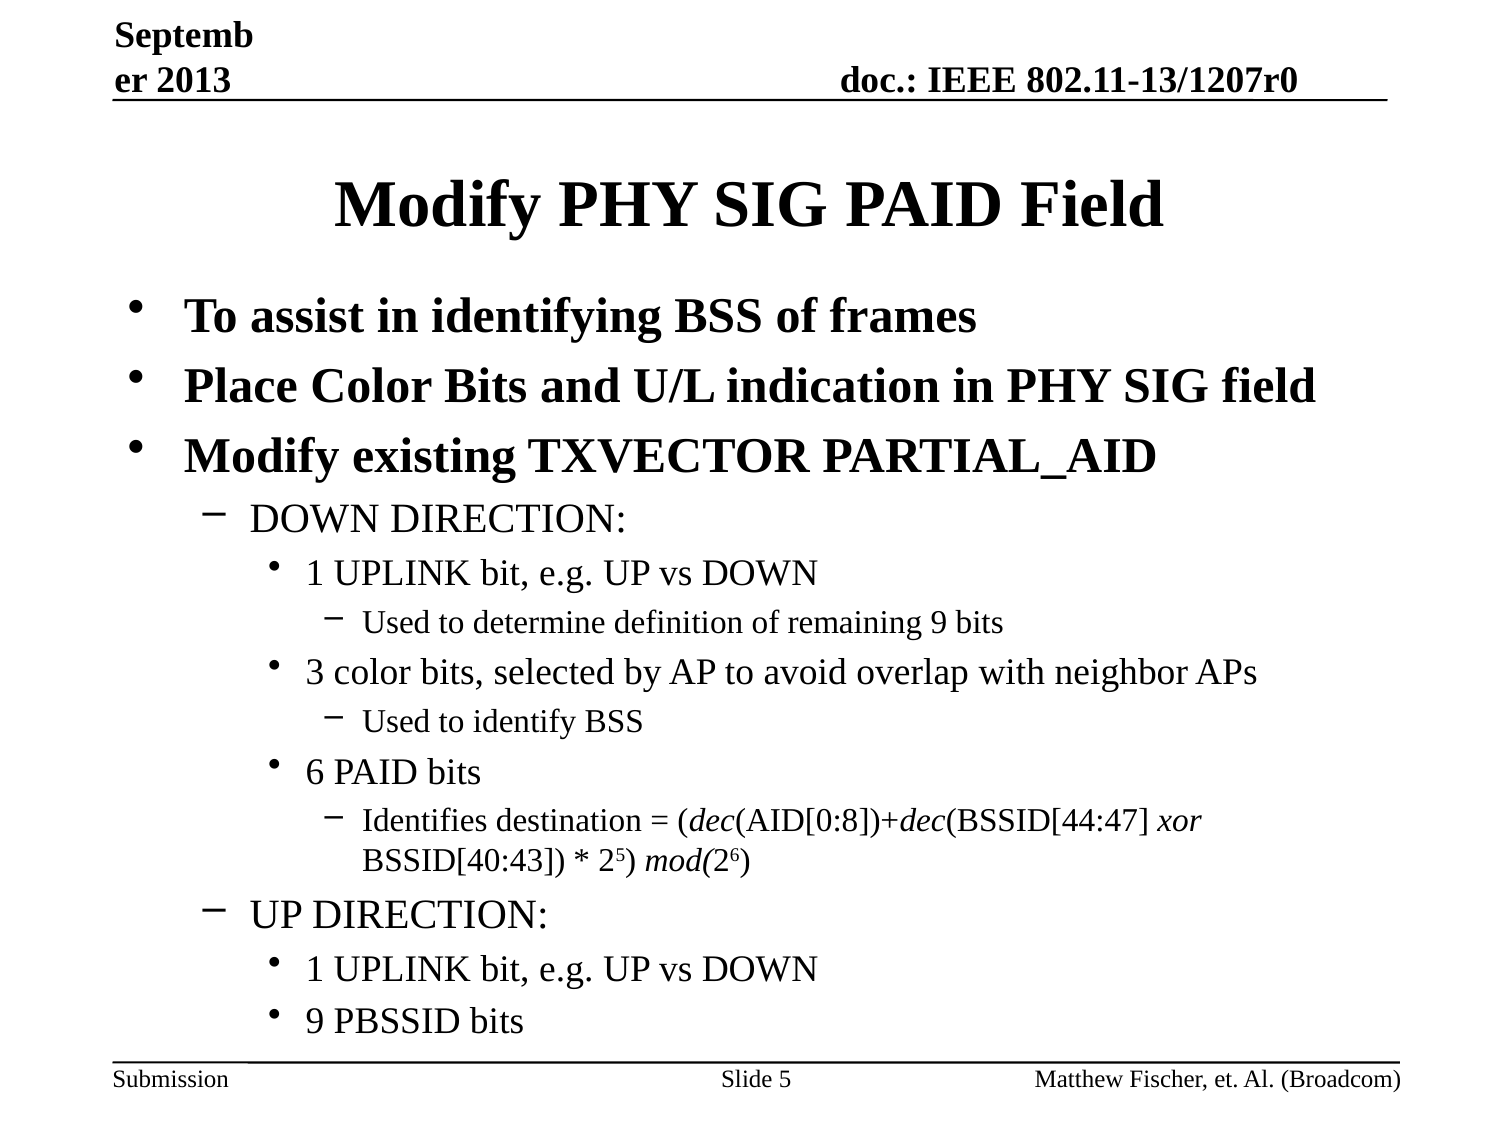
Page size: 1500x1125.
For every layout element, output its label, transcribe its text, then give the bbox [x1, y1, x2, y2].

title Modify PHY SIG PAID Field [112, 112, 1388, 275]
slide_number Slide 5 [712, 1061, 800, 1093]
list To assist in identifying BSS of frames Place Color Bits and U/L indication in PHY SIG field Modify existing TXVECTOR PARTIAL_AID DOWN DIRECTION: 1 UPLINK bit, e.g. UP vs DOWN Used to determine definition of remaining 9 bits 3 color bits, selected by AP to avoid overlap with neighbor APs Used to identify BSS 6 PAID bits Identifies destination = (dec(AID[0:8])+dec(BSSID[44:47] xor BSSID[40:43]) * 25) mod(26) UP DIRECTION: 1 UPLINK bit, e.g. UP vs DOWN 9 PBSSID bits [112, 275, 1388, 950]
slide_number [114, 54, 270, 101]
footer Matthew Fischer, et. Al. (Broadcom) [1029, 1061, 1402, 1093]
